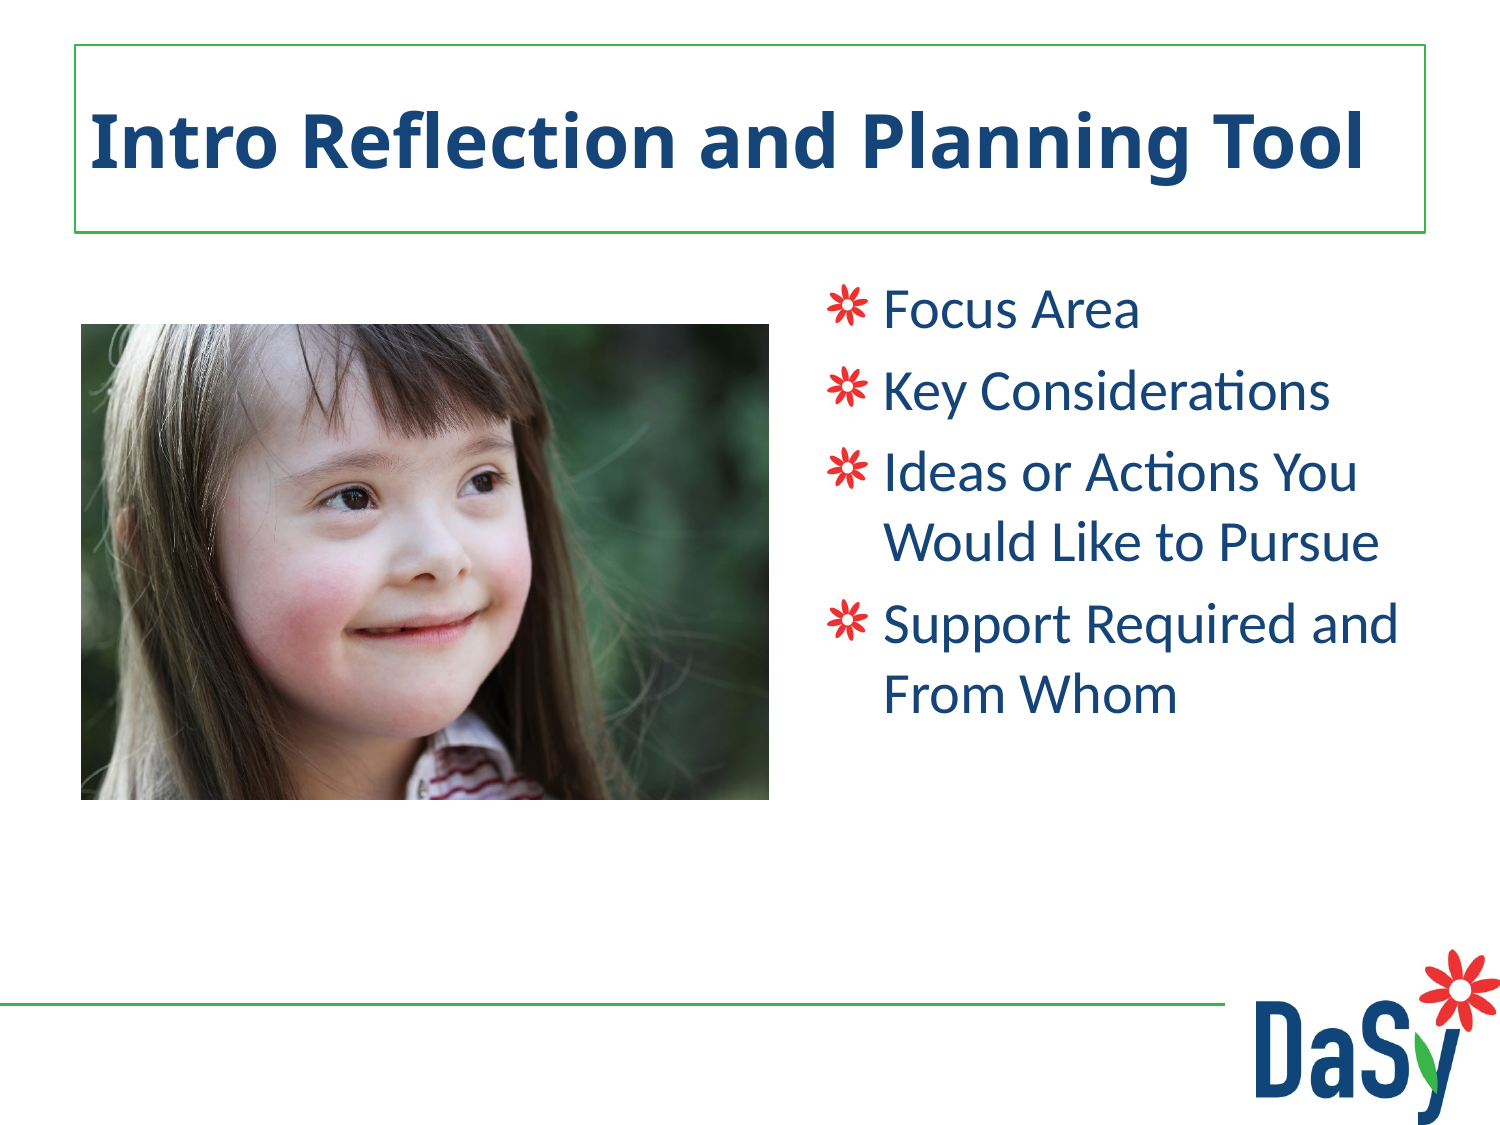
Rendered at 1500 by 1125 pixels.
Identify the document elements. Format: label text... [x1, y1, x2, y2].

picture [1256, 949, 1500, 1125]
list Focus Area Key Considerations Ideas or Actions You Would Like to Pursue Support Required and From Whom [812, 262, 1425, 925]
picture [827, 366, 868, 407]
picture [827, 284, 868, 326]
picture [827, 447, 868, 489]
title Intro Reflection and Planning Tool [74, 44, 1426, 234]
picture [81, 324, 769, 801]
picture [827, 599, 868, 641]
